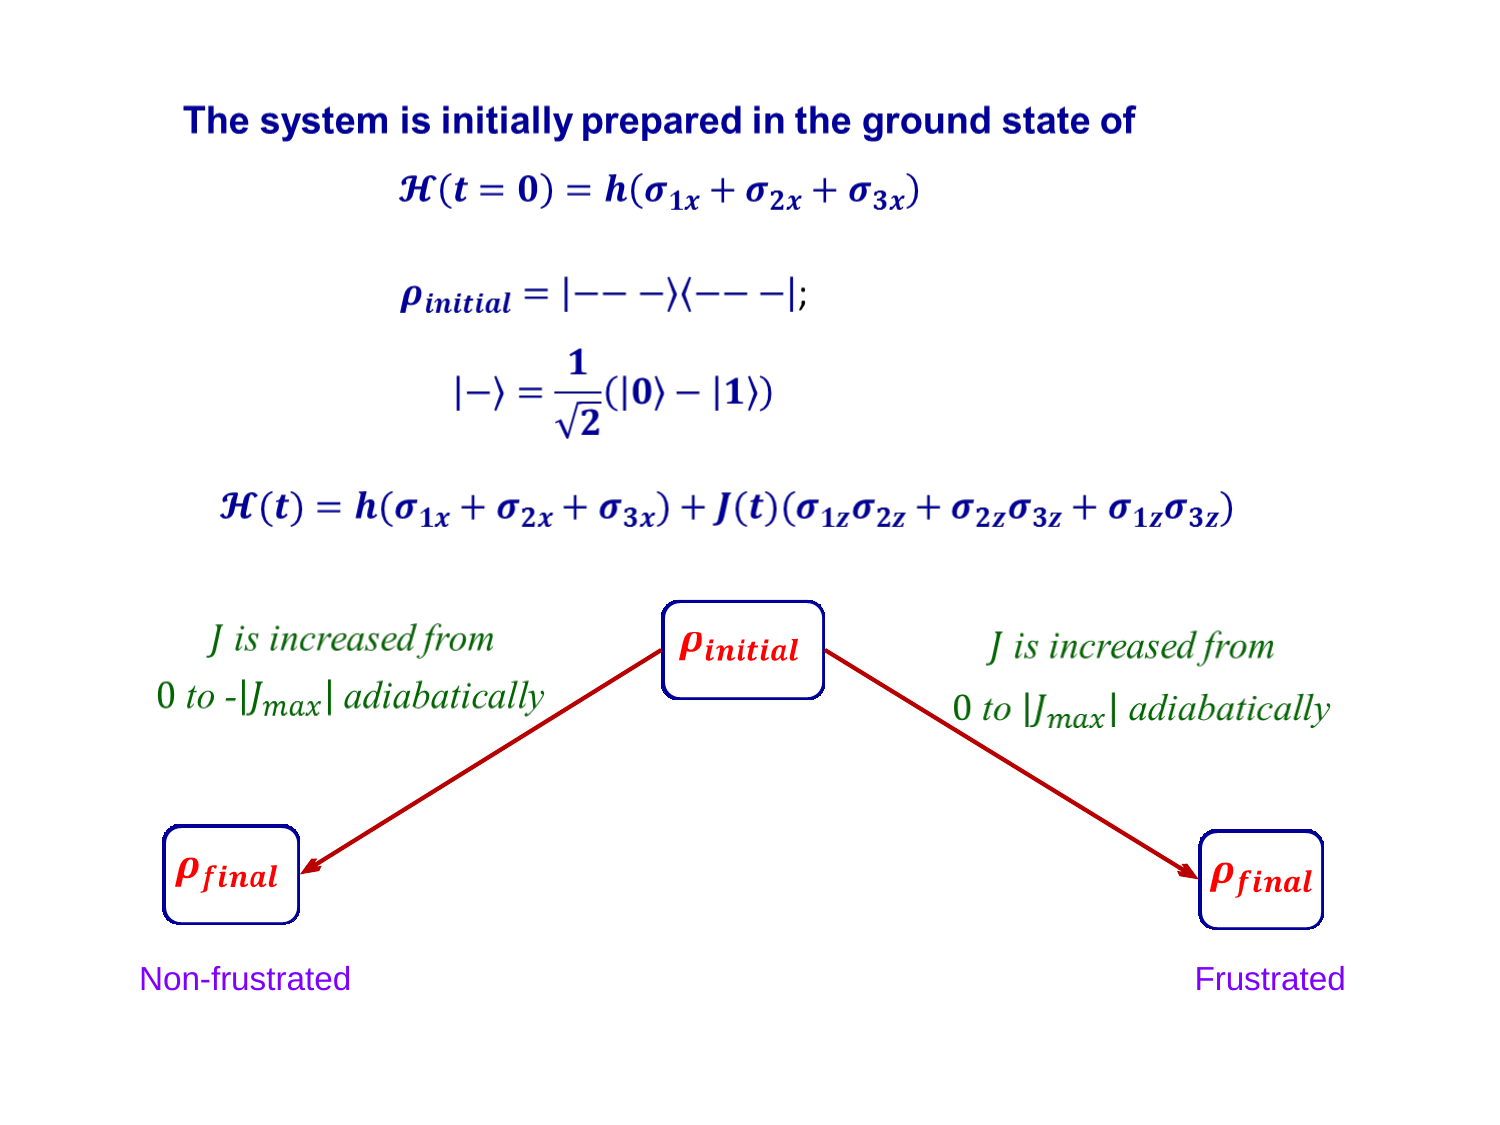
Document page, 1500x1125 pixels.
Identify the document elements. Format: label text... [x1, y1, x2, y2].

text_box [299, 649, 662, 875]
text_box [974, 613, 1301, 675]
text_box [162, 824, 300, 925]
text_box [1198, 829, 1324, 930]
text_box [1202, 676, 1345, 737]
text_box Non-frustrated [124, 949, 367, 1005]
text_box [385, 262, 825, 323]
text_box [195, 474, 1260, 536]
text_box [140, 663, 294, 725]
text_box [824, 649, 1199, 880]
text_box Frustrated [1179, 949, 1362, 1005]
text_box [128, 75, 1191, 227]
text_box [195, 606, 521, 663]
text_box [661, 600, 825, 700]
text_box [425, 337, 801, 447]
